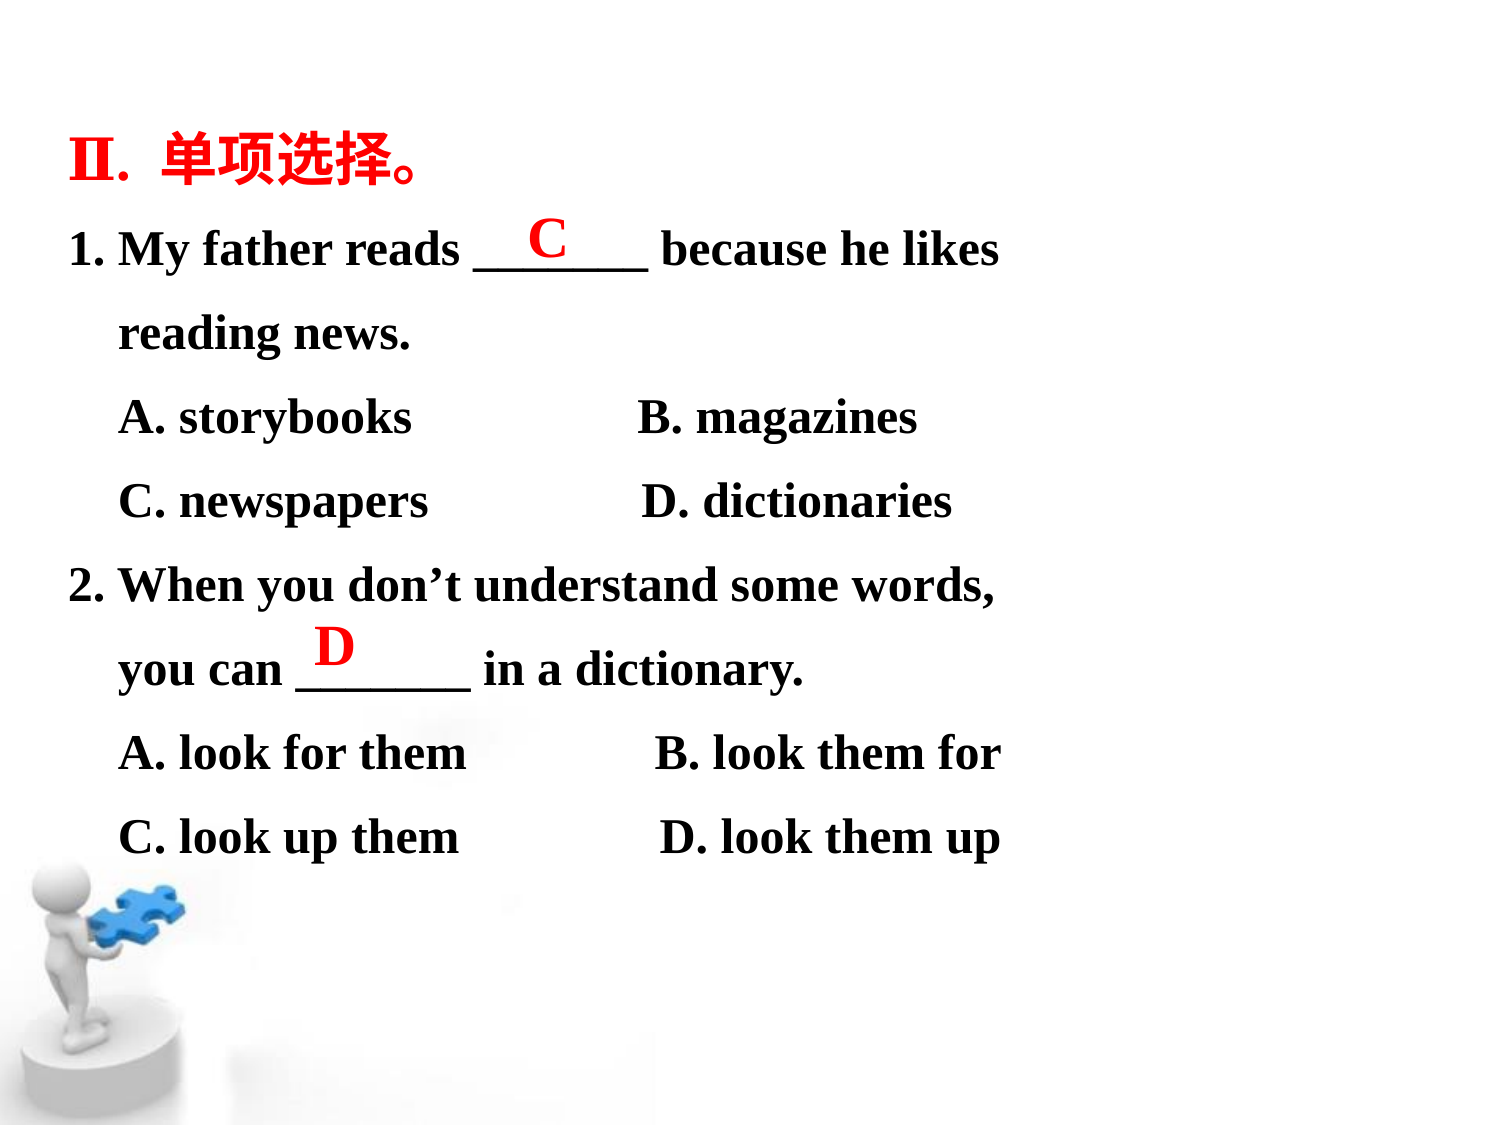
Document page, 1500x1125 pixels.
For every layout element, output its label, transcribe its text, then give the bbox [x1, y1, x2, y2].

text_box D [299, 600, 396, 685]
picture [0, 519, 1059, 1125]
text_box Ⅱ. 单项选择。 1. My father reads _______ because he likes reading news. A. storybooks B. magazines C. newspapers D. dictionaries 2. When you don’t understand some words, you can _______ in a dictionary. A. look for them B. look them for C. look up them D. look them up [53, 86, 1341, 871]
text_box C [512, 191, 608, 277]
